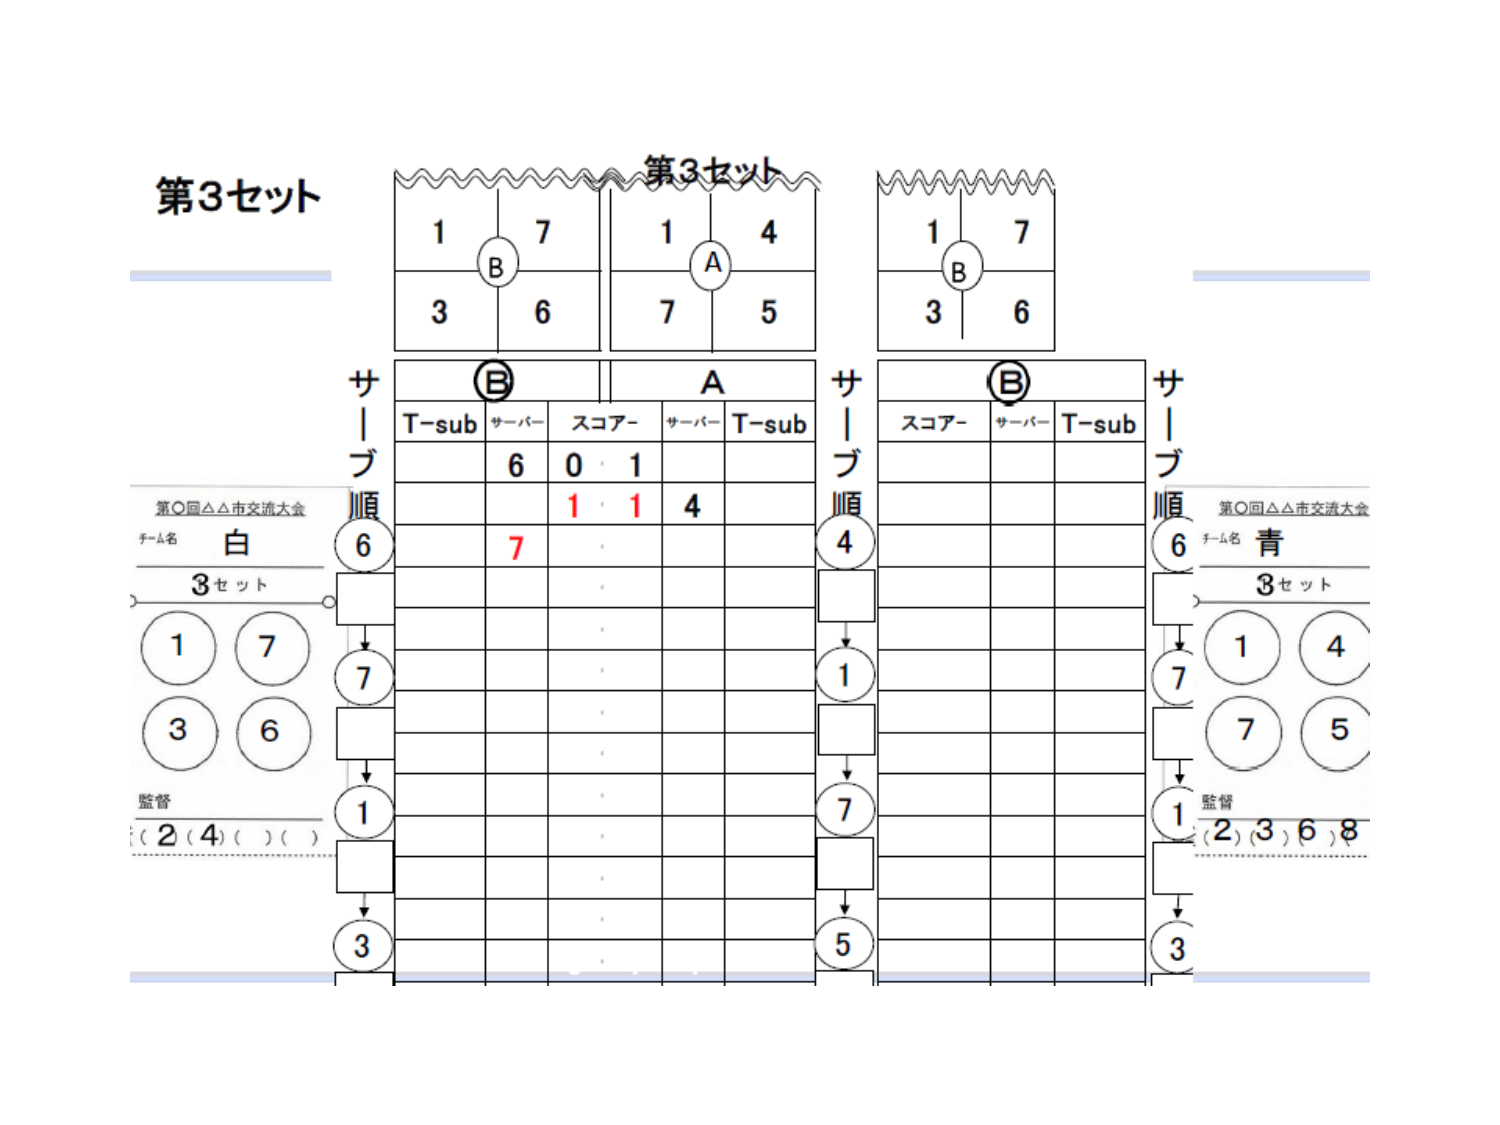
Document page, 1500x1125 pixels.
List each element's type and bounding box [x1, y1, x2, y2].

picture [130, 139, 1370, 986]
